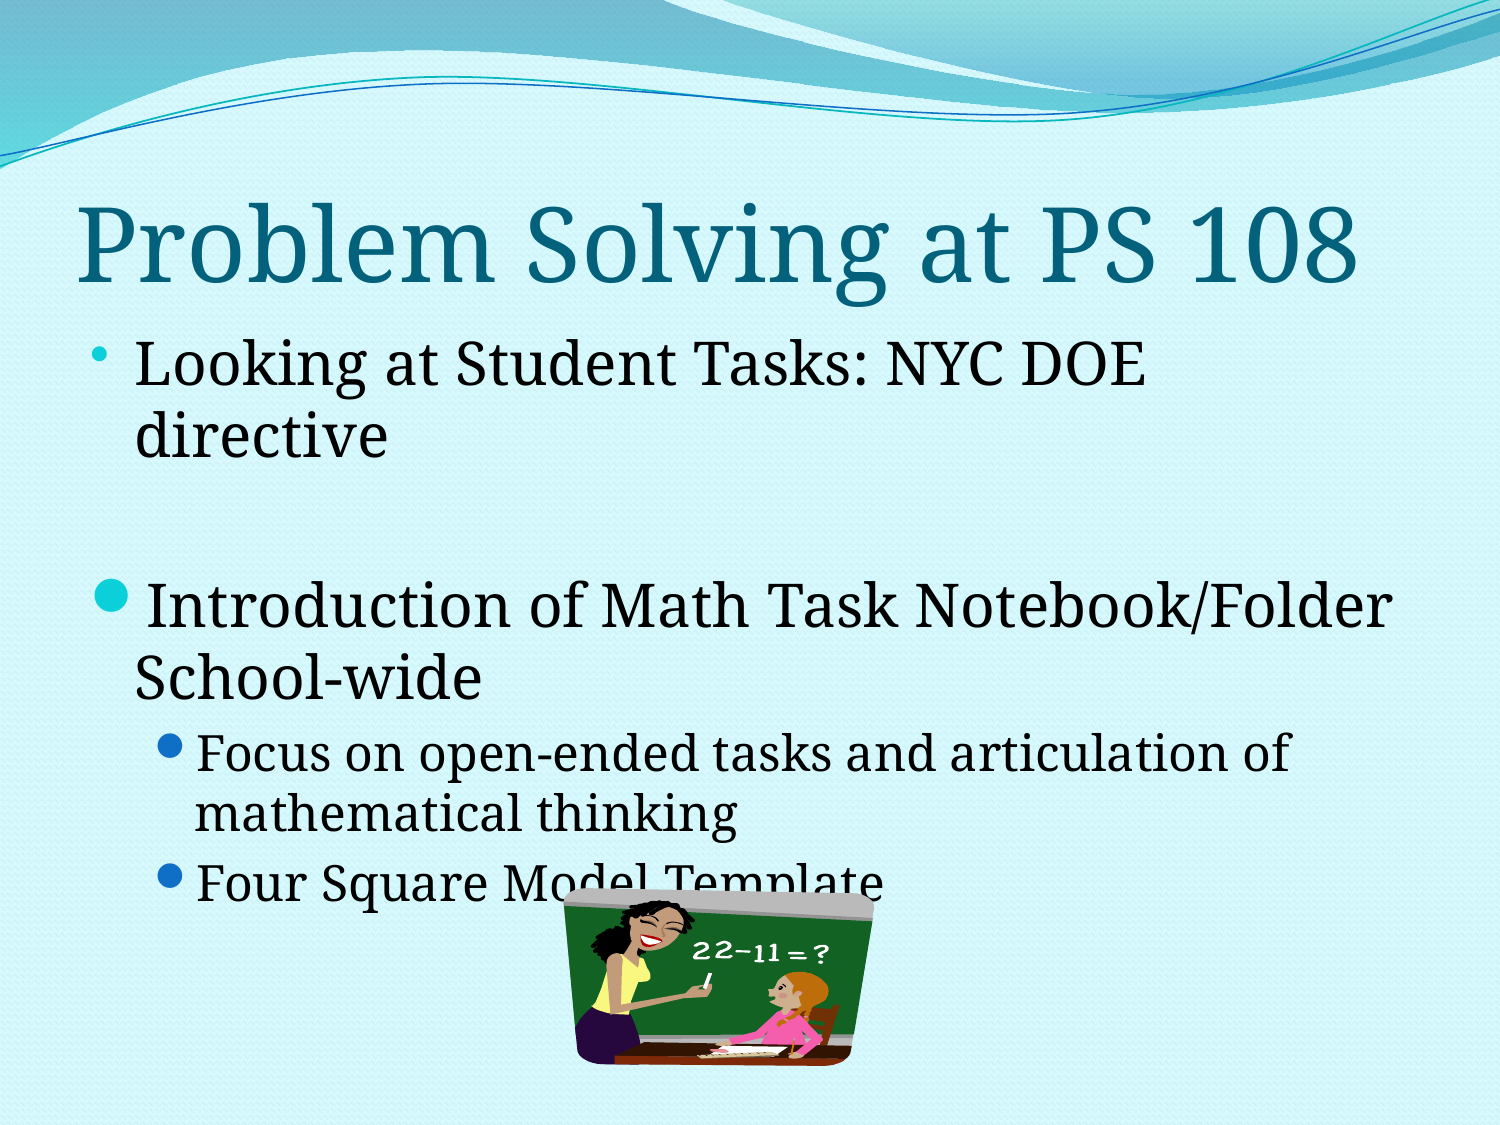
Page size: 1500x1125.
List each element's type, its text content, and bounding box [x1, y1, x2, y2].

picture [562, 887, 876, 1067]
title Problem Solving at PS 108 [75, 115, 1425, 303]
list Looking at Student Tasks: NYC DOE directive Introduction of Math Task Notebook/Folder School-wide Focus on open-ended tasks and articulation of mathematical thinking Four Square Model Template [75, 317, 1425, 1038]
